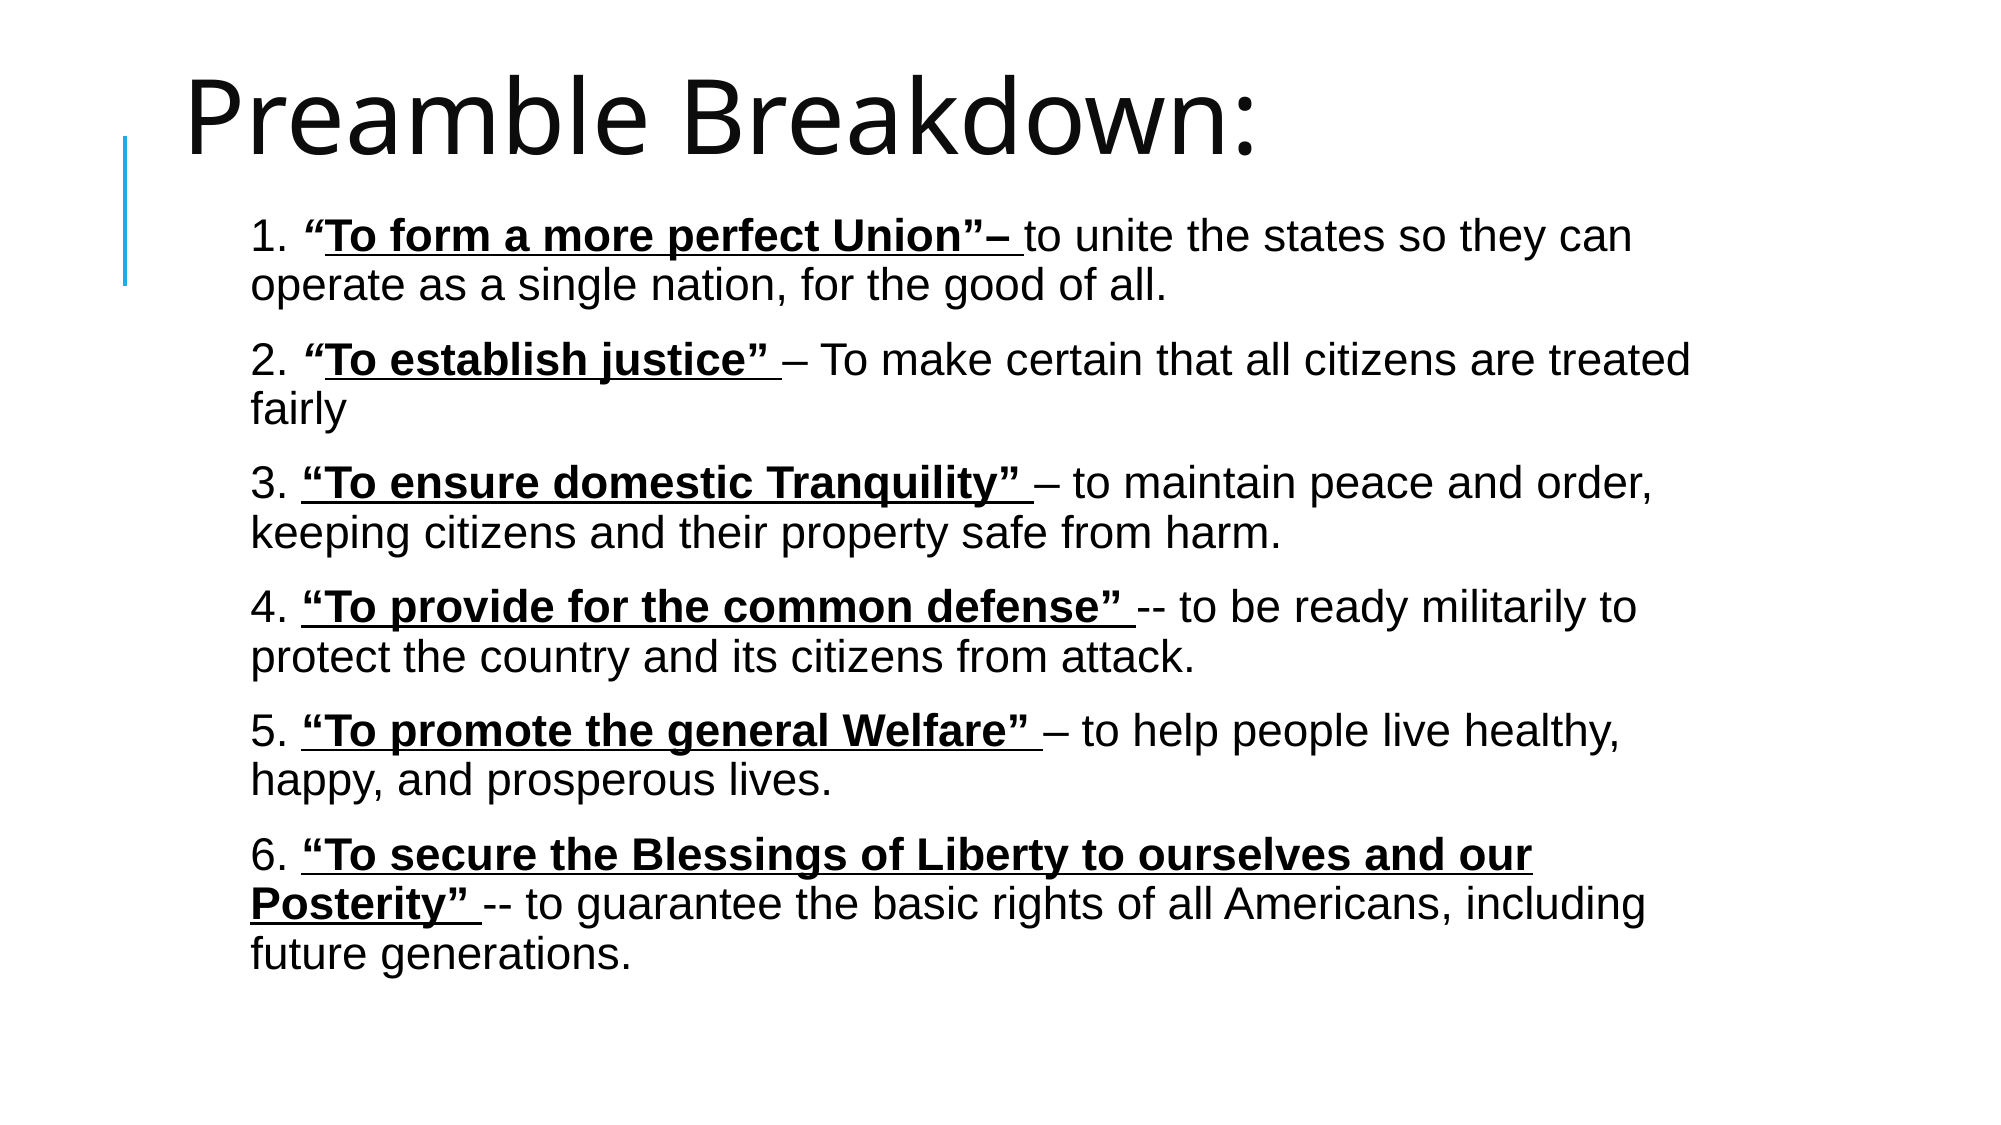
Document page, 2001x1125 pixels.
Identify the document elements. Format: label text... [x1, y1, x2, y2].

title Preamble Breakdown: [168, 44, 1763, 204]
list 1. “To form a more perfect Union”– to unite the states so they can operate as a single nation, for the good of all. 2. “To establish justice” – To make certain that all citizens are treated fairly 3. “To ensure domestic Tranquility” – to maintain peace and order, keeping citizens and their property safe from harm. 4. “To provide for the common defense” -- to be ready militarily to protect the country and its citizens from attack. 5. “To promote the general Welfare” – to help people live healthy, happy, and prosperous lives. 6. “To secure the Blessings of Liberty to ourselves and our Posterity” -- to guarantee the basic rights of all Americans, including future generations. [168, 204, 1763, 1095]
